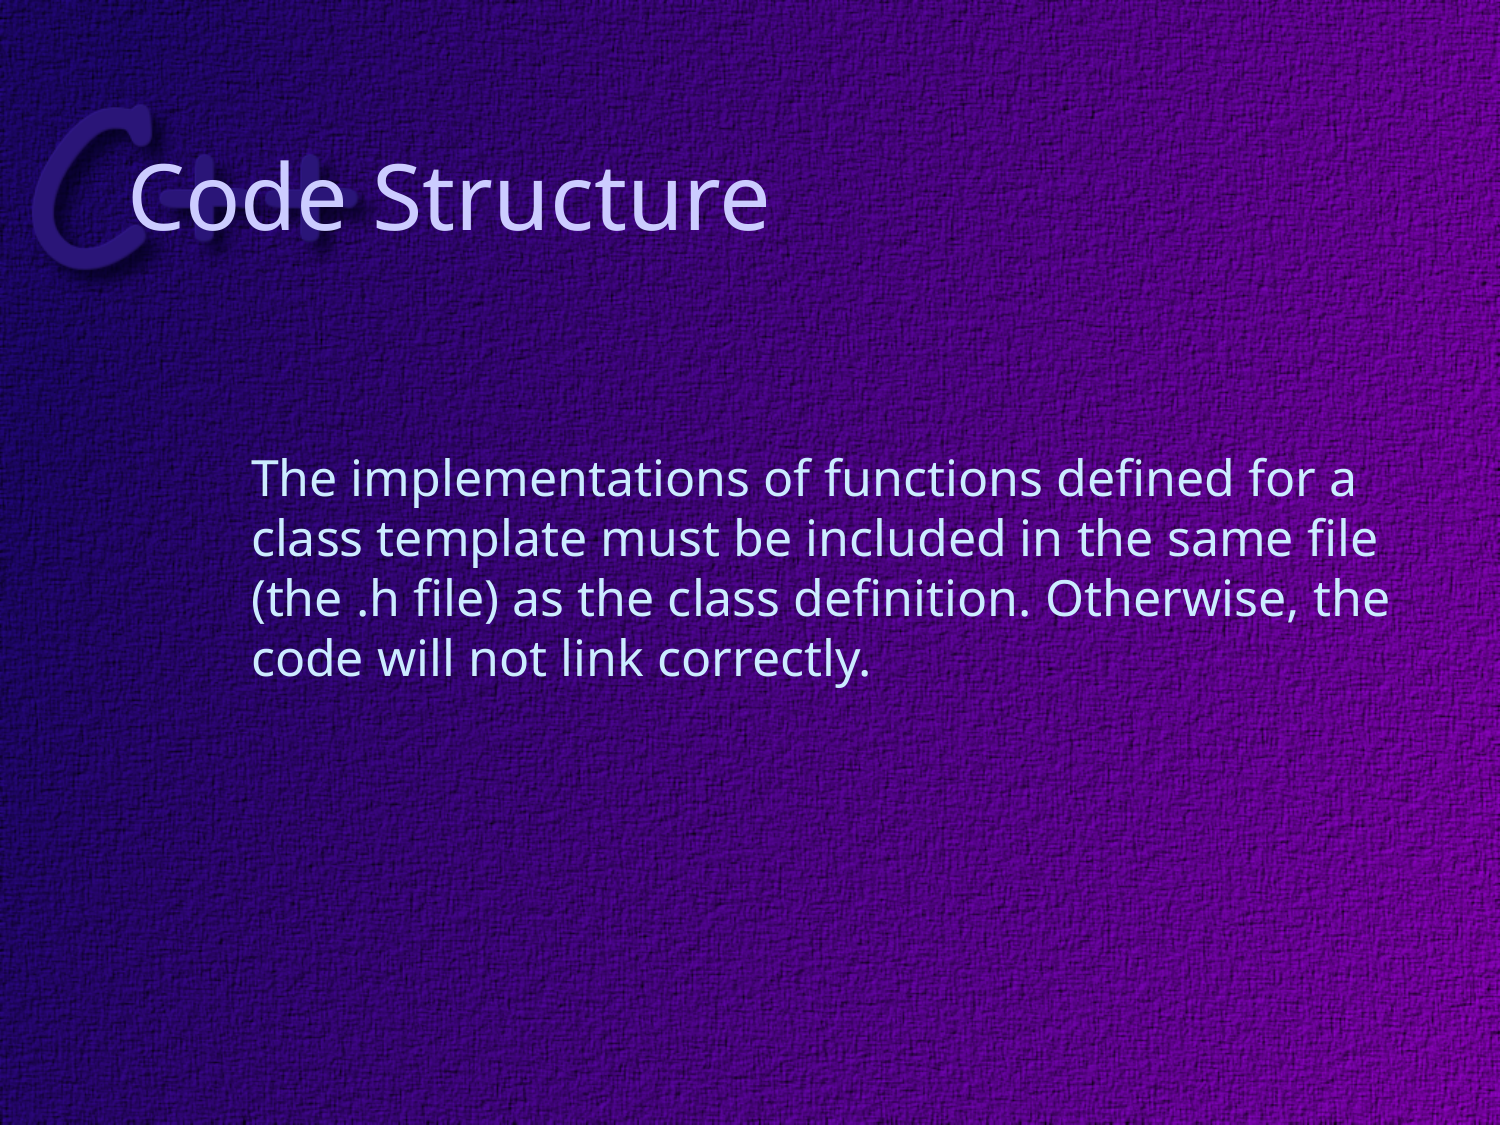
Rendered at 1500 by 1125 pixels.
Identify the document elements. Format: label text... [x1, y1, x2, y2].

text_box The implementations of functions defined for a class template must be included in the same file (the .h file) as the class definition. Otherwise, the code will not link correctly. [236, 439, 1407, 695]
title Code Structure [111, 99, 1438, 288]
picture [0, 0, 1500, 1125]
